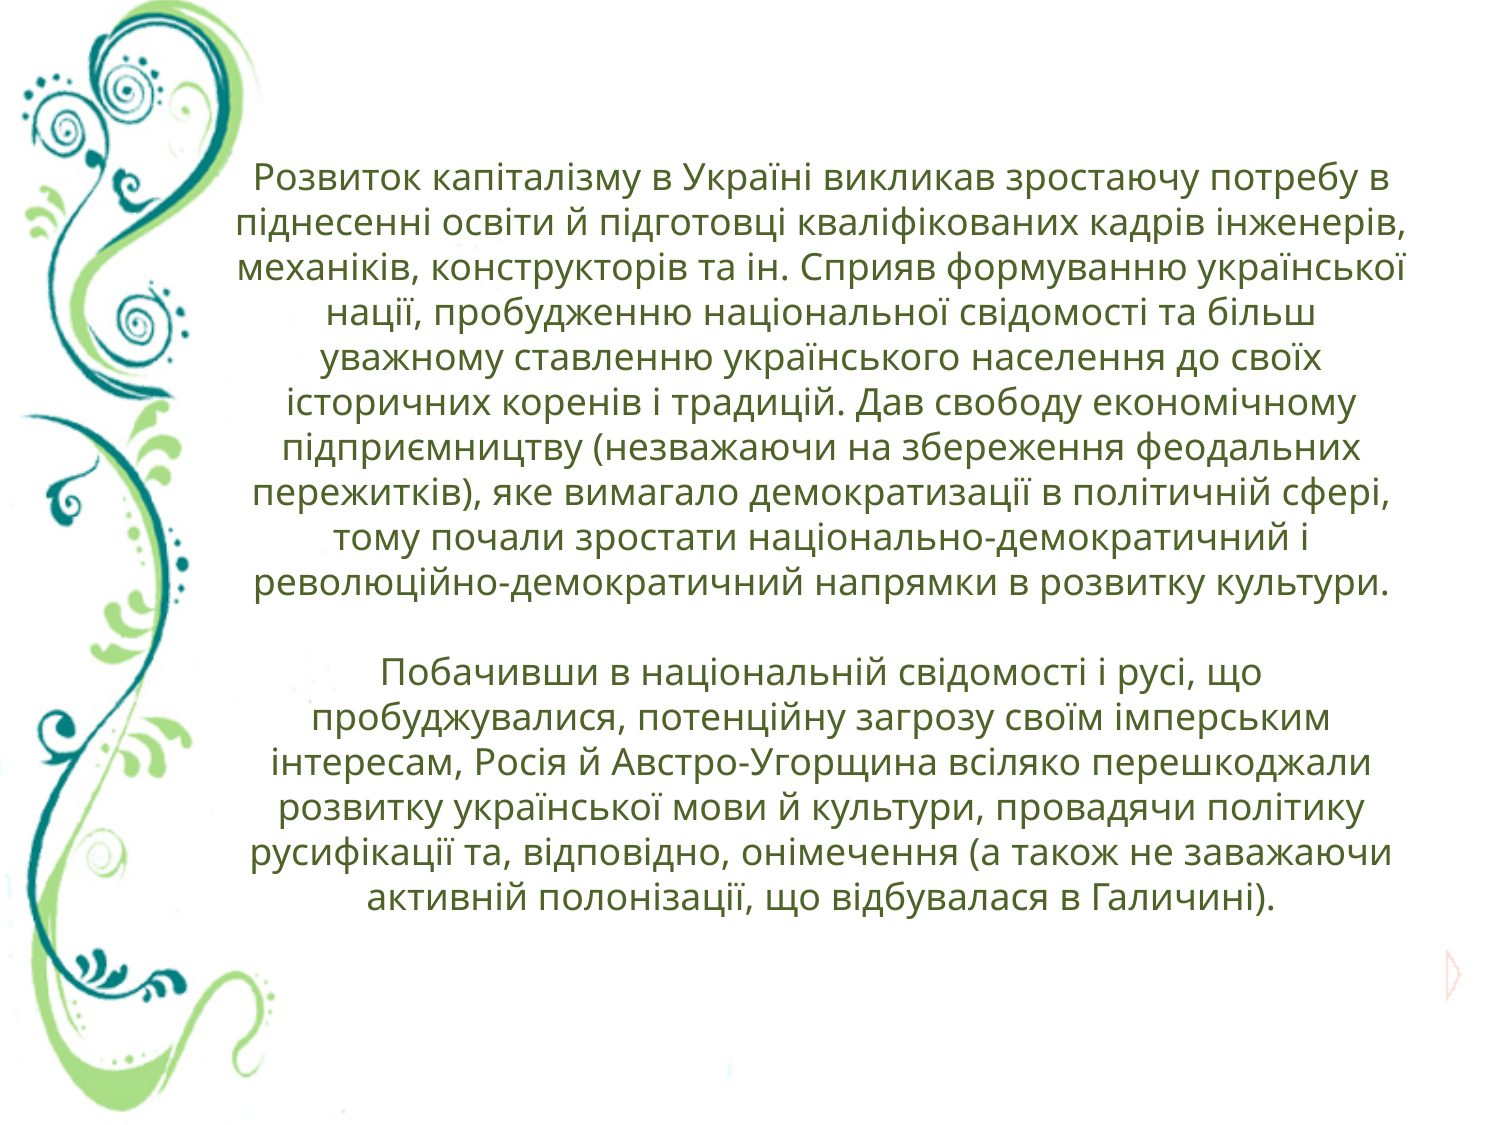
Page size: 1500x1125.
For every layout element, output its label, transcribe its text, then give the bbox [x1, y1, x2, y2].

title Розвиток капіталізму в Україні викликав зростаючу потребу в піднесенні освіти й підготовці кваліфікованих кадрів інженерів, механіків, конструкторів та ін. Сприяв формуванню української нації, пробудженню національної свідомості та більш уважному ставленню українського населення до своїх історичних коренів і традицій. Дав свободу економічному підприємництву (незважаючи на збереження феодальних пережитків), яке вимагало демократизації в політичній сфері, тому почали зростати національно-демократичний і революційно-демократичний напрямки в розвитку культури. Побачивши в національній свідомості і русі, що пробуджувалися, потенційну загрозу своїм імперським інтересам, Росія й Австро-Угорщина всіляко перешкоджали розвитку української мови й культури, провадячи політику русифікації та, відповідно, онімечення (а також не заважаючи активній полонізації, що відбувалася в Галичині). [218, 45, 1425, 1071]
picture [0, 0, 1500, 1125]
